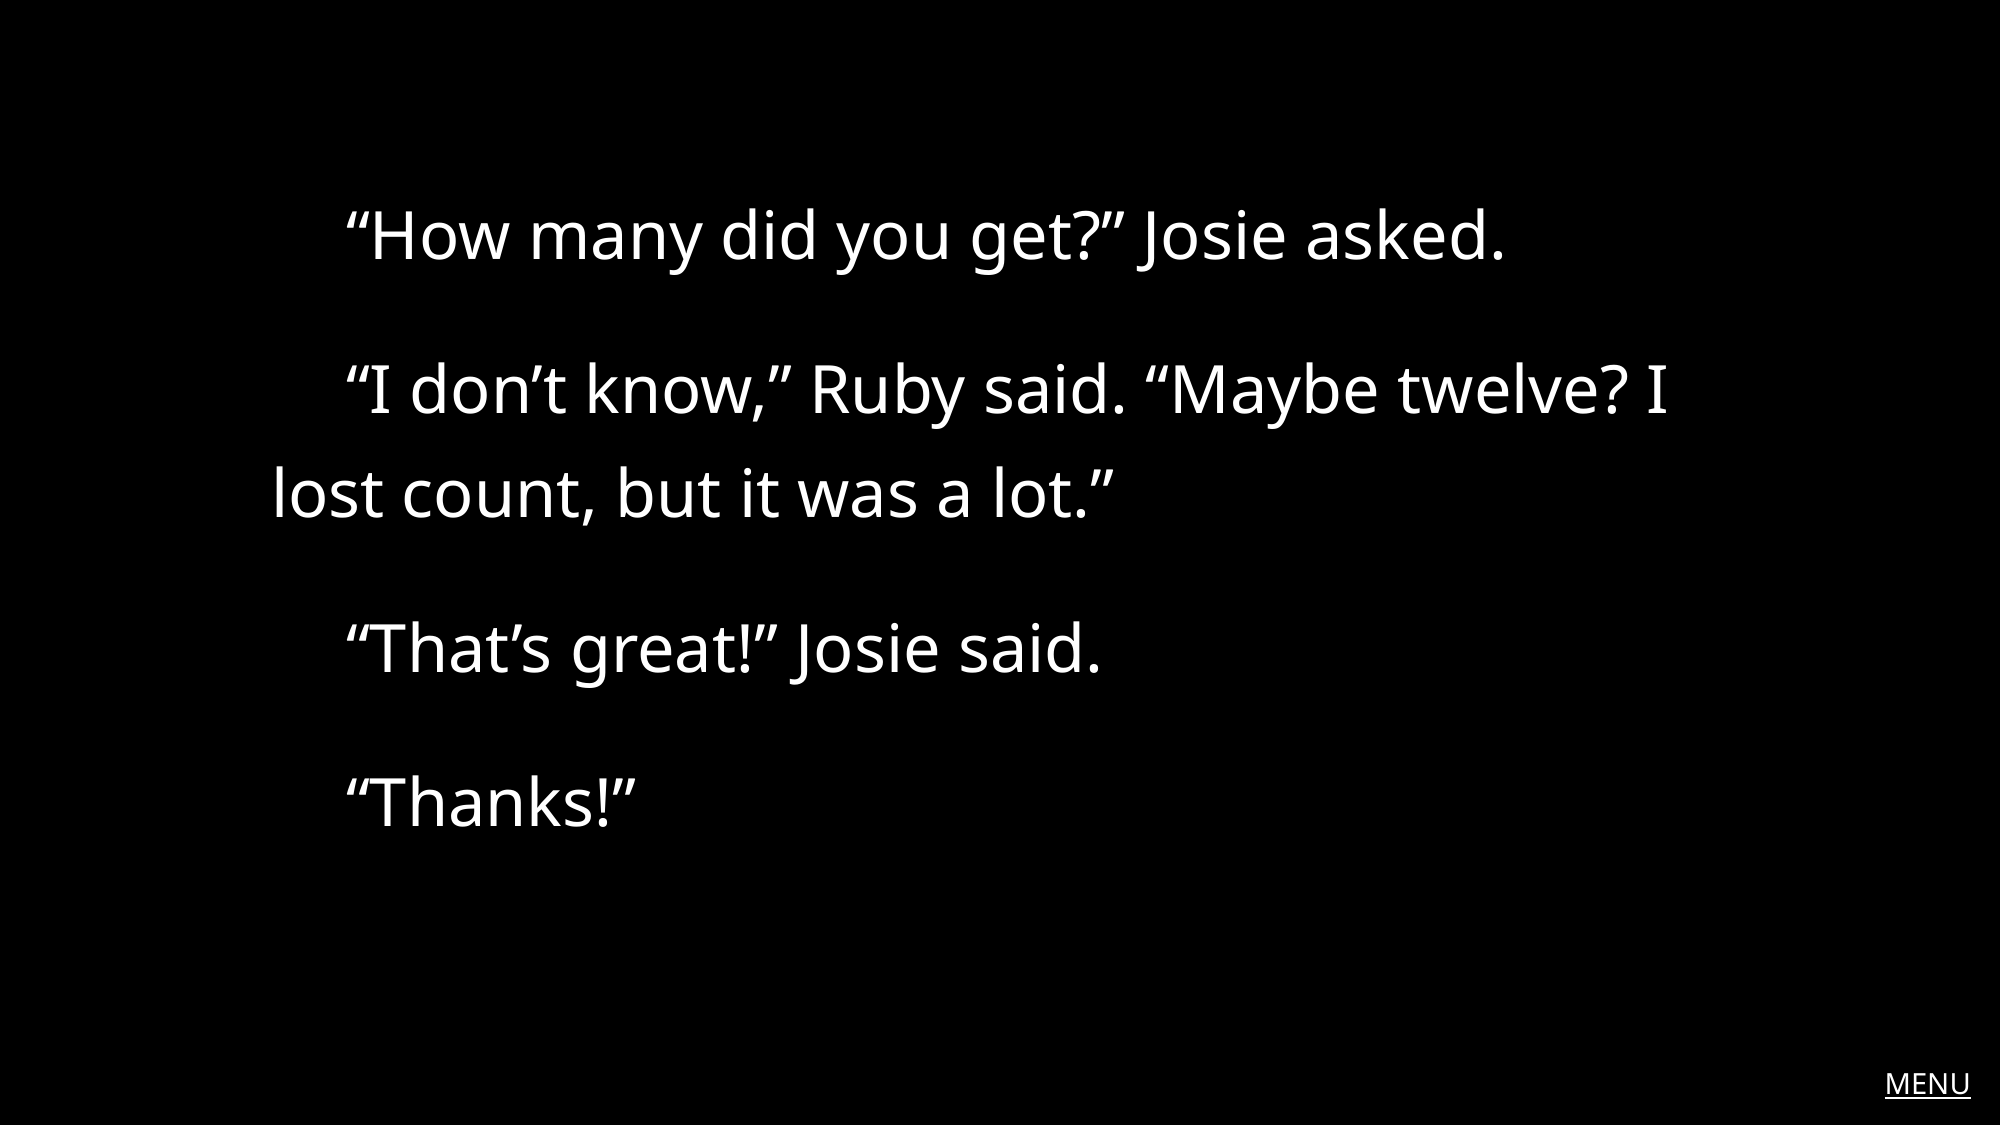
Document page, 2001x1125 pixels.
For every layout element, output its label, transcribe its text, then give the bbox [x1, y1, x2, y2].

text_box “How many did you get?” Josie asked. “I don’t know,” Ruby said. “Maybe twelve? I lost count, but it was a lot.” “That’s great!” Josie said. “Thanks!” [256, 161, 1757, 847]
